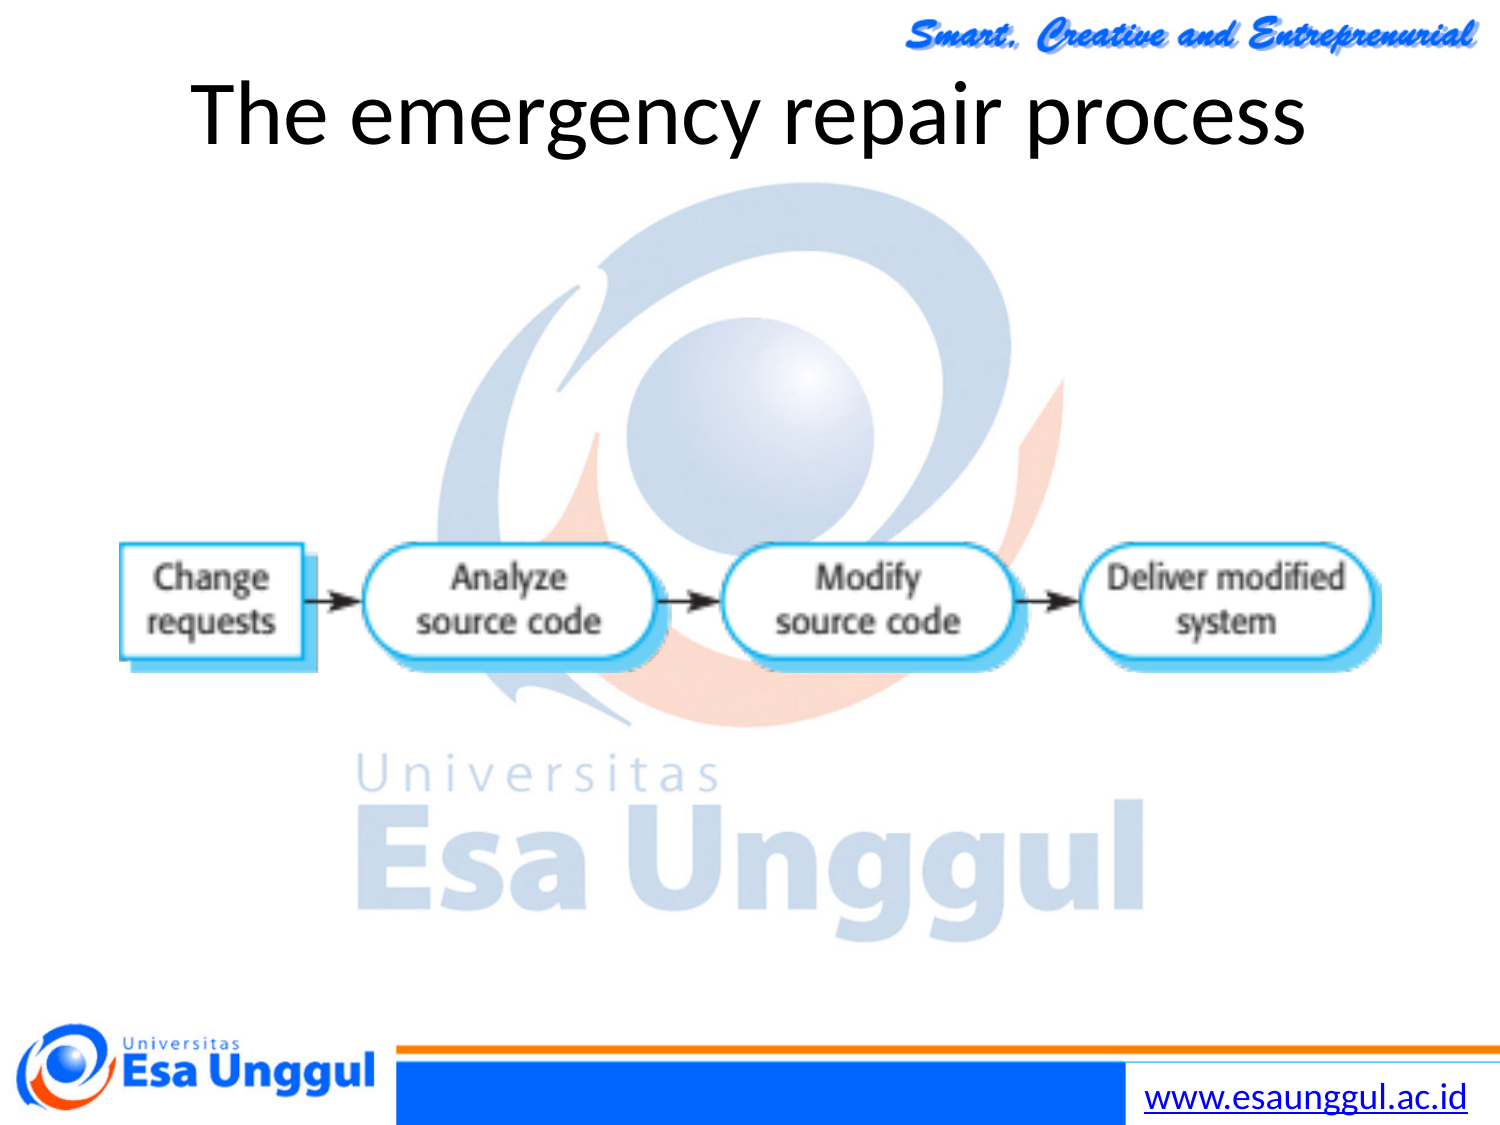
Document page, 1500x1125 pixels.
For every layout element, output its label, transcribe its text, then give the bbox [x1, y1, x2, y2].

picture [0, 0, 1500, 1125]
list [118, 258, 1383, 954]
title The emergency repair process [75, 45, 1425, 233]
